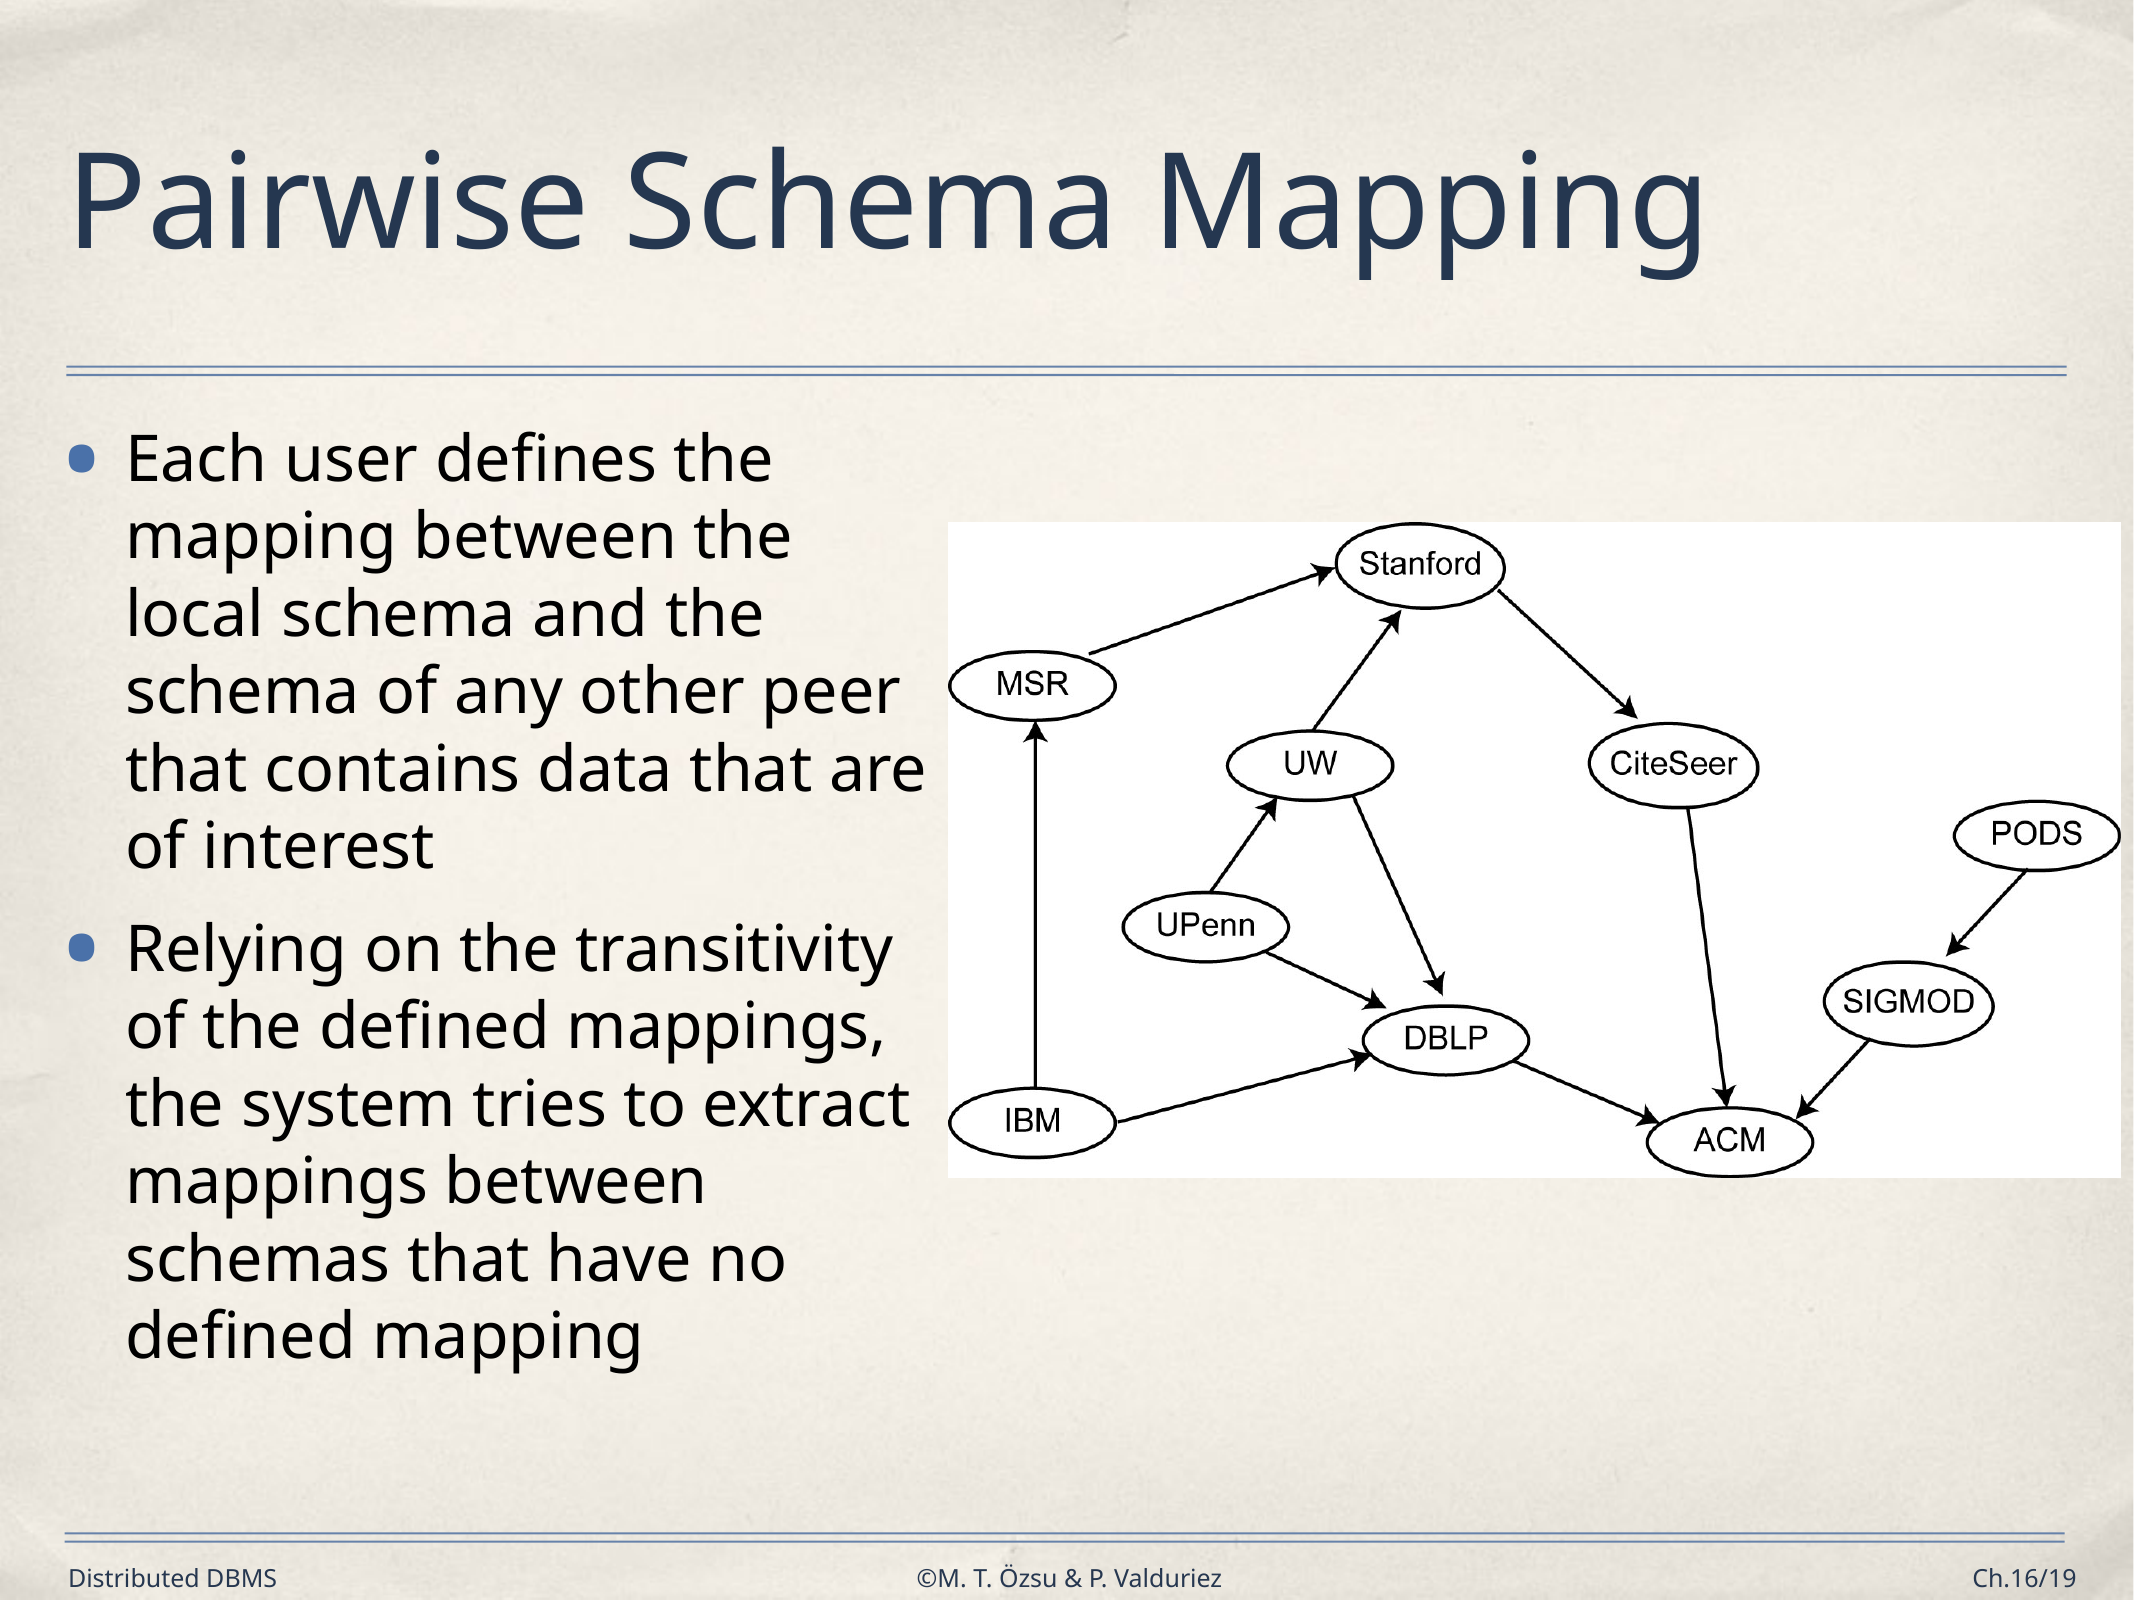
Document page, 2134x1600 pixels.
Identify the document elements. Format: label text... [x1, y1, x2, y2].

title Pairwise Schema Mapping [58, 72, 2075, 338]
list Each user defines the mapping between the local schema and the schema of any other peer that contains data that are of interest Relying on the transitivity of the defined mappings, the system tries to extract mappings between schemas that have no defined mapping [56, 408, 949, 1519]
picture [0, 0, 2134, 1600]
